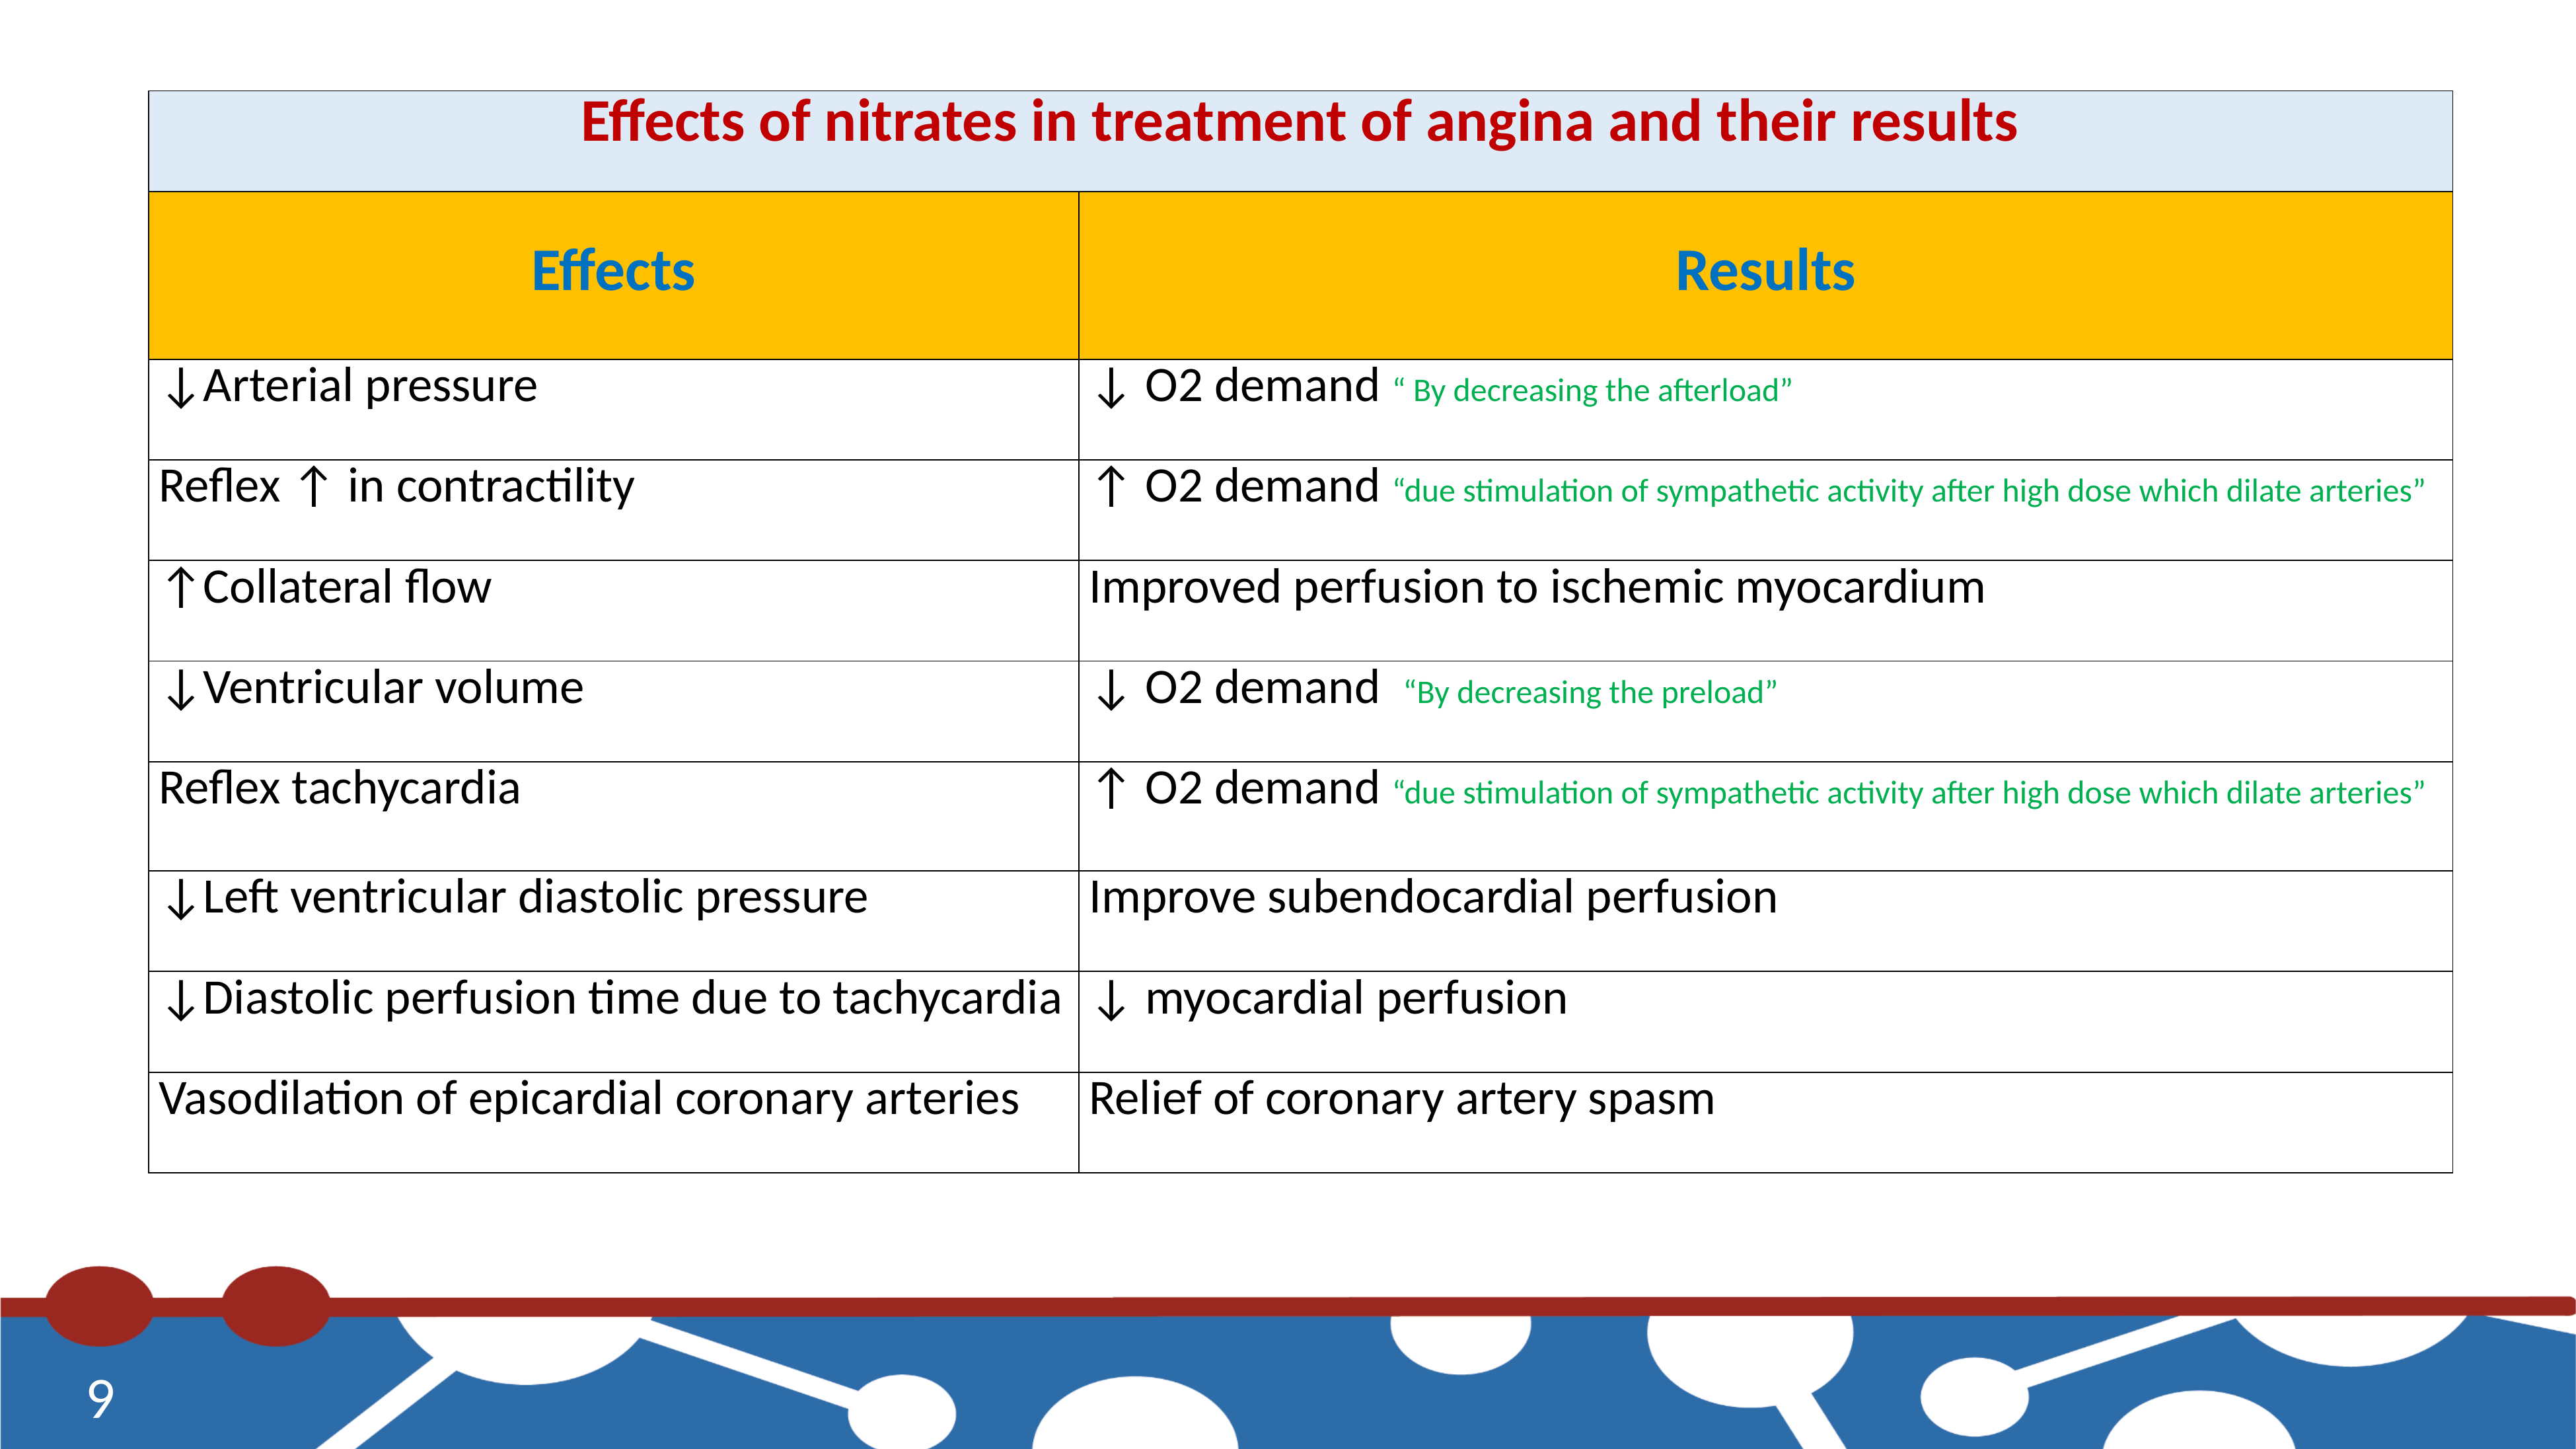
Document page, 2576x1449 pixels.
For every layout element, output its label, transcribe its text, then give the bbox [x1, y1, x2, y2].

table_cell ↓ myocardial perfusion [1080, 972, 2452, 1072]
table_cell ↓ O2 demand “ By decreasing the afterload” [1080, 360, 2452, 459]
table_cell Reflex tachycardia [149, 762, 1078, 870]
table_cell Relief of coronary artery spasm [1080, 1073, 2452, 1172]
table_cell ↓Left ventricular diastolic pressure [149, 872, 1078, 971]
table_cell Improve subendocardial perfusion [1080, 872, 2452, 971]
table_cell ↑ O2 demand “due stimulation of sympathetic activity after high dose which dilate arteries” [1080, 762, 2452, 870]
table_cell ↑Collateral flow [149, 561, 1078, 661]
table_cell ↓Arterial pressure [149, 360, 1078, 459]
table_cell Vasodilation of epicardial coronary arteries [149, 1073, 1078, 1172]
table_cell Reflex ↑ in contractility [149, 461, 1078, 560]
table_cell Results [1080, 192, 2452, 359]
picture [3, 1205, 2573, 1449]
table_cell ↓Ventricular volume [149, 661, 1078, 761]
table_cell Effects [149, 192, 1078, 359]
table_cell ↑ O2 demand “due stimulation of sympathetic activity after high dose which dilate arteries” [1080, 461, 2452, 560]
table_cell ↓ O2 demand “By decreasing the preload” [1080, 661, 2452, 761]
table_header Effects of nitrates in treatment of angina and their results [149, 91, 2452, 191]
table_cell ↓Diastolic perfusion time due to tachycardia [149, 972, 1078, 1072]
table_cell Improved perfusion to ischemic myocardium [1080, 561, 2452, 661]
